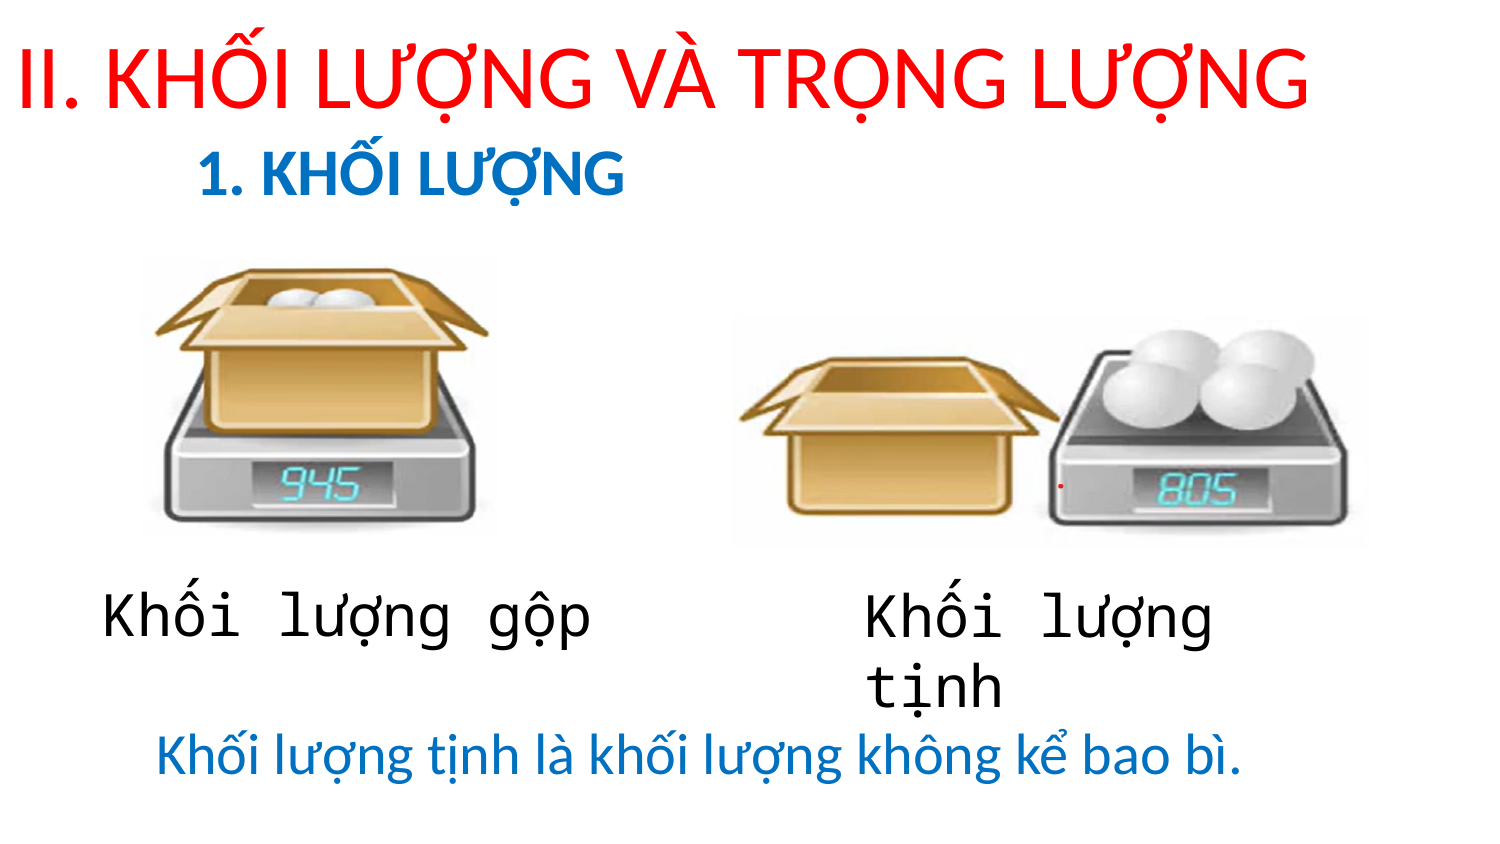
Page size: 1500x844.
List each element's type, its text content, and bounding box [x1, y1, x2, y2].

text_box Khối lượng tịnh là khối lượng không kể bao bì. [141, 709, 1461, 795]
text_box 1. KHỐI LƯỢNG [180, 121, 642, 204]
picture [24, 205, 1463, 593]
text_box Khối lượng tịnh [849, 602, 1388, 709]
title II. KHỐI LƯỢNG VÀ TRỌNG LƯỢNG [0, 1, 1500, 143]
text_box Khối lượng gộp [87, 602, 625, 656]
